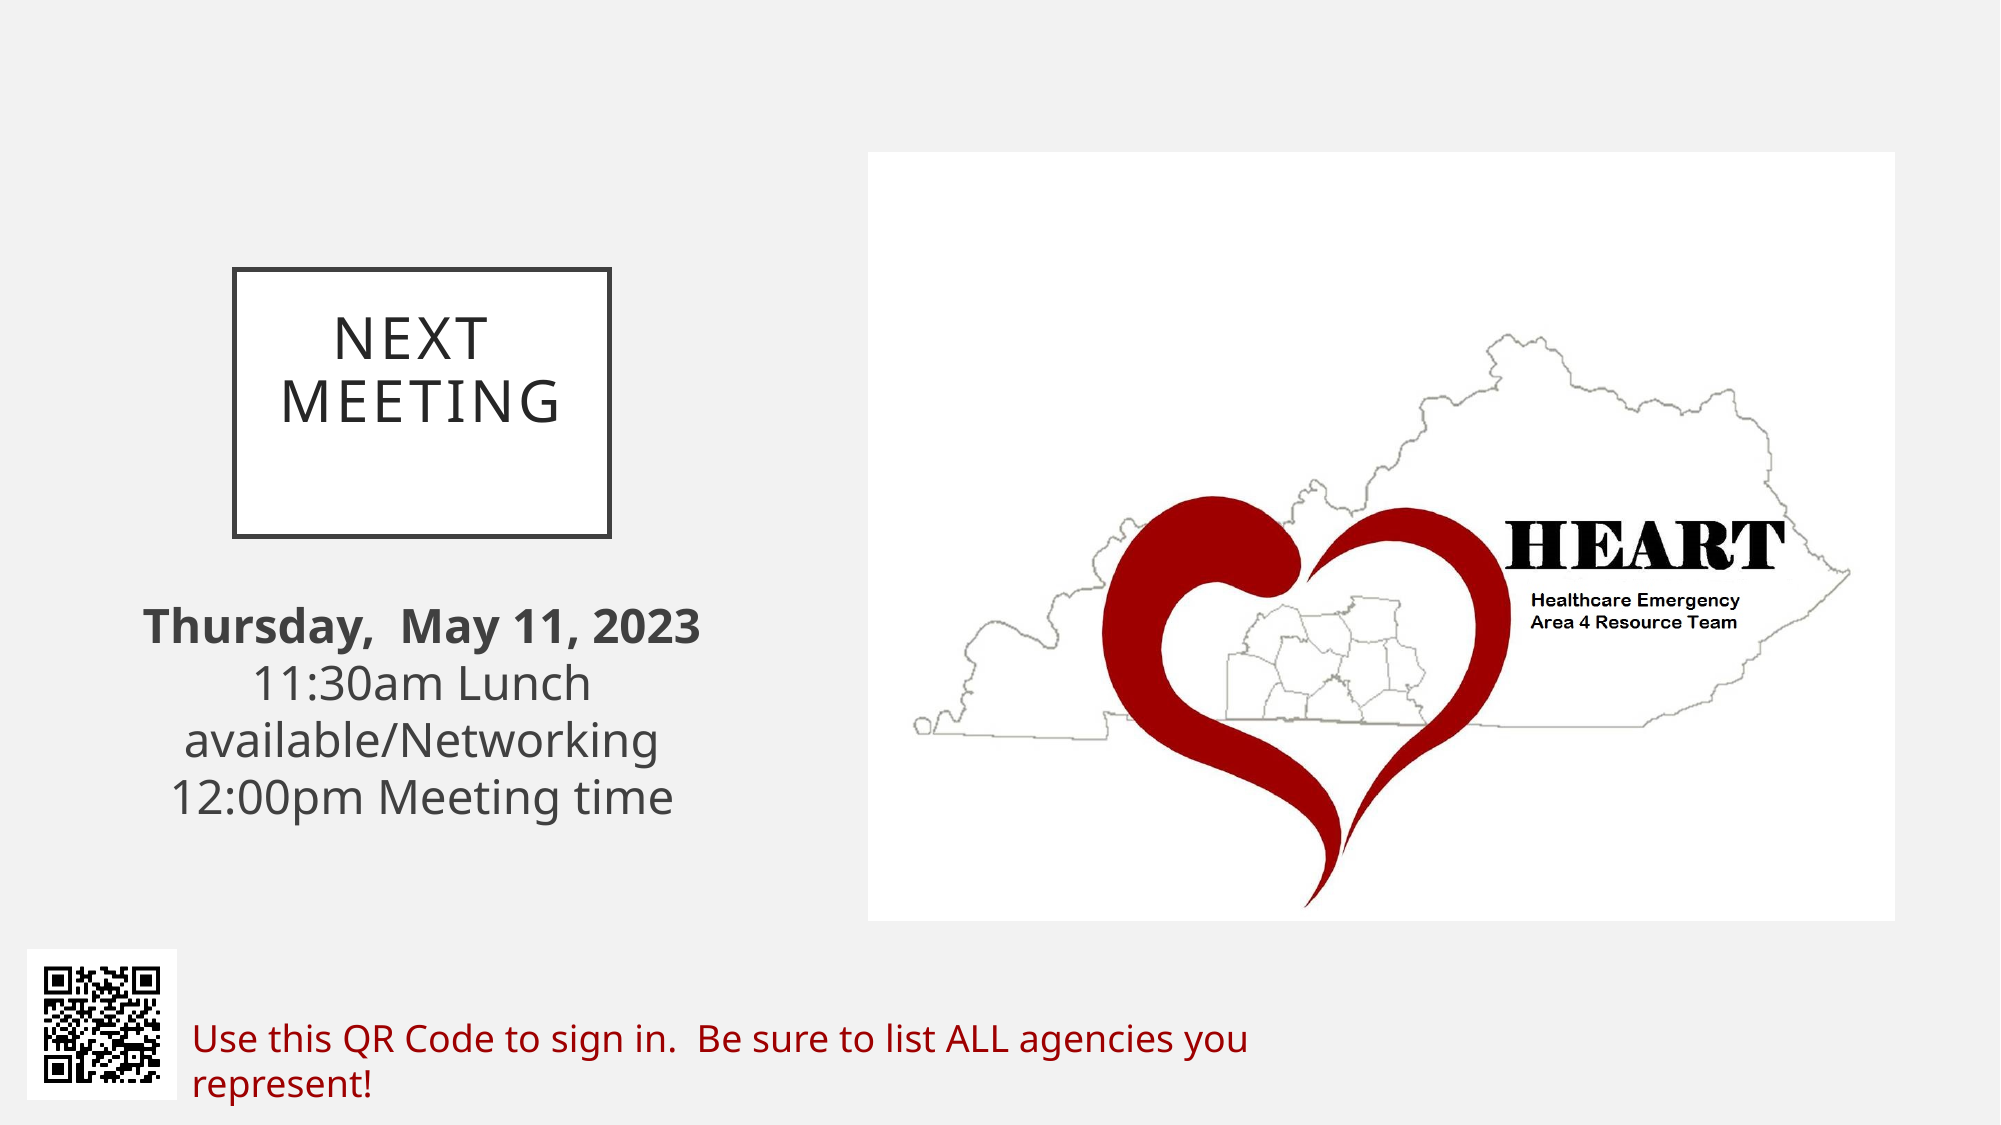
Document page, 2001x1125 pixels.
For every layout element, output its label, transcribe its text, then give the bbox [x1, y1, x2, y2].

picture [27, 949, 177, 1100]
picture [868, 152, 1895, 921]
text_box Use this QR Code to sign in. Be sure to list ALL agencies you represent! [176, 1007, 1356, 1113]
list Thursday, May 11, 2023 11:30am Lunch available/Networking 12:00pm Meeting time [60, 588, 784, 833]
title Next Meeting [232, 267, 612, 539]
